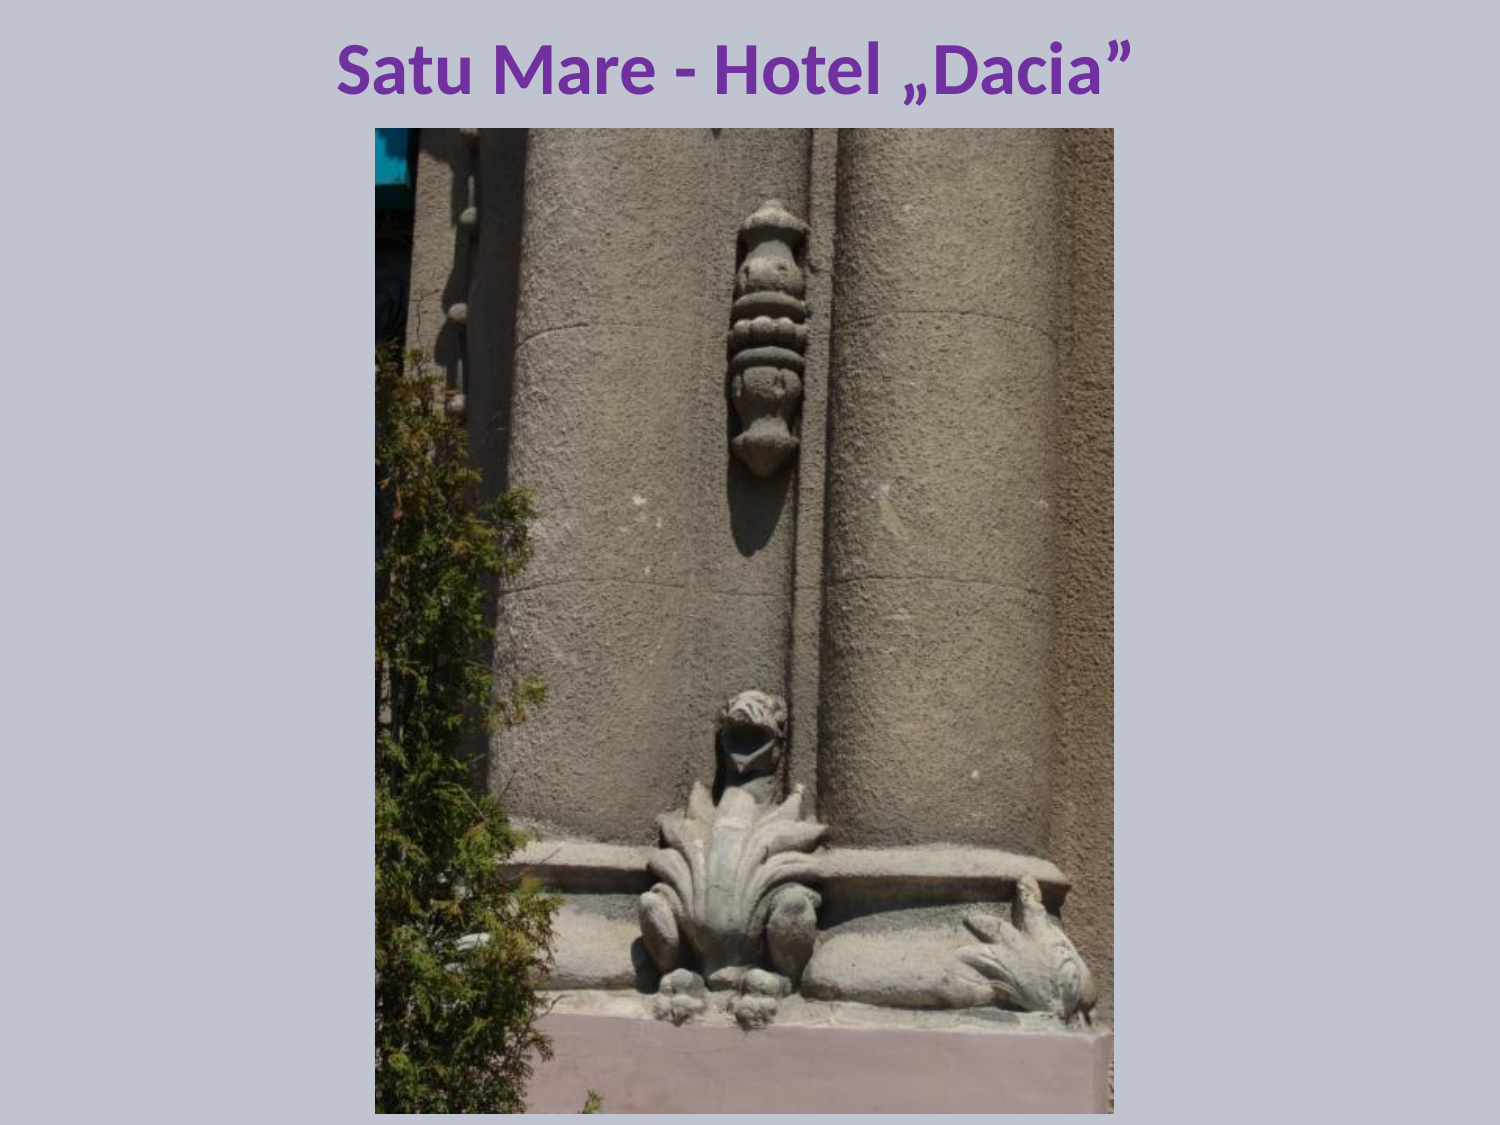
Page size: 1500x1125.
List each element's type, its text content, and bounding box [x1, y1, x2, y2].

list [374, 128, 1114, 1114]
title Satu Mare - Hotel „Dacia” [70, 0, 1421, 129]
